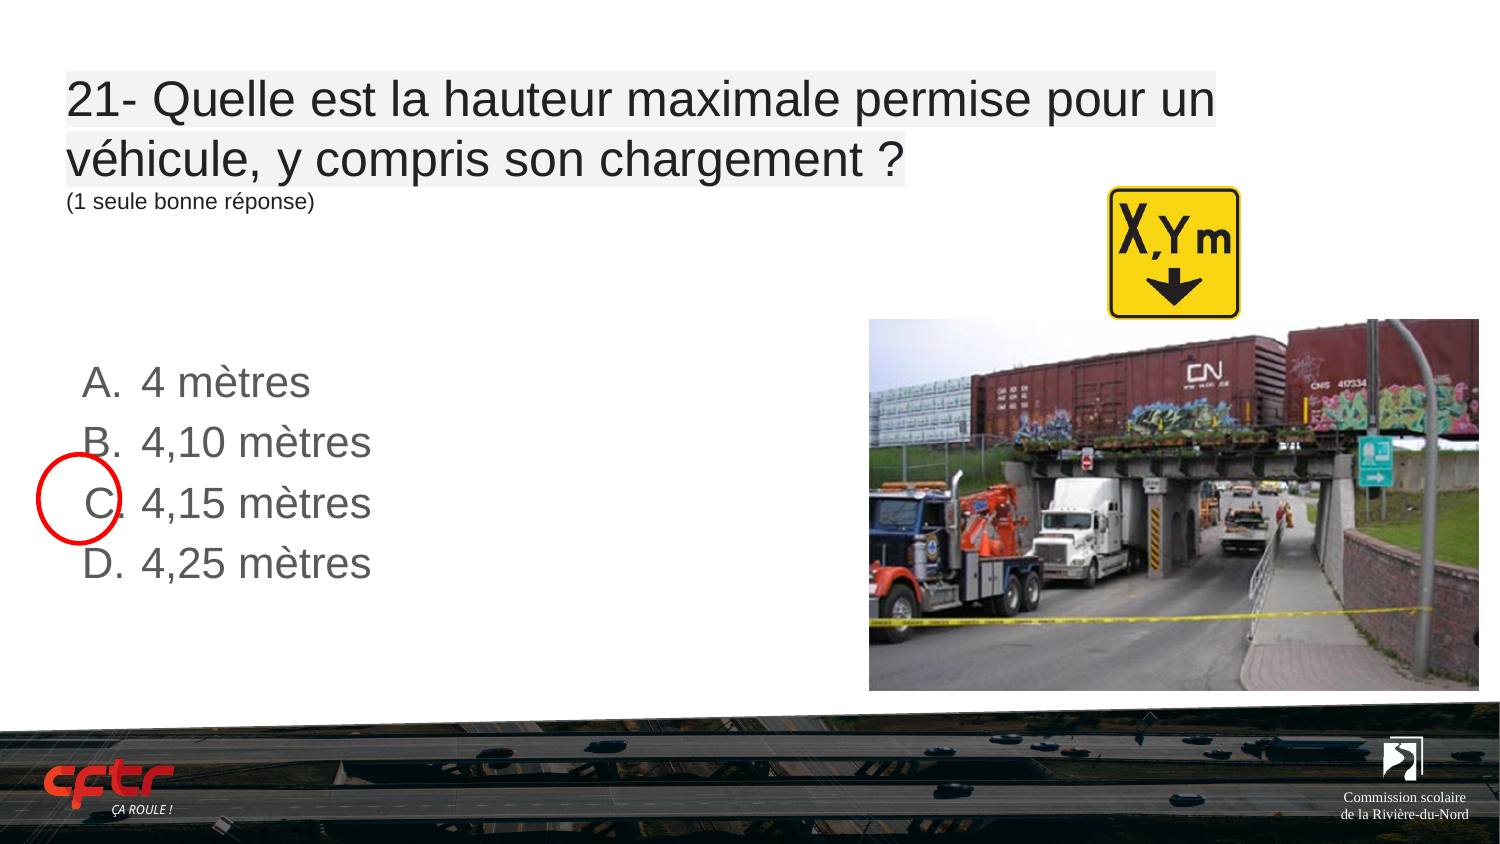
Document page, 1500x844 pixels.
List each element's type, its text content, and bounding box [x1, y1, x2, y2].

picture [0, 704, 1499, 844]
title 21- Quelle est la hauteur maximale permise pour un véhicule, y compris son chargement ? (1 seule bonne réponse) [51, 51, 1421, 146]
list 4 mètres 4,10 mètres 4,15 mètres 4,25 mètres [51, 330, 1449, 826]
text_box [38, 454, 120, 544]
picture [869, 186, 1479, 692]
